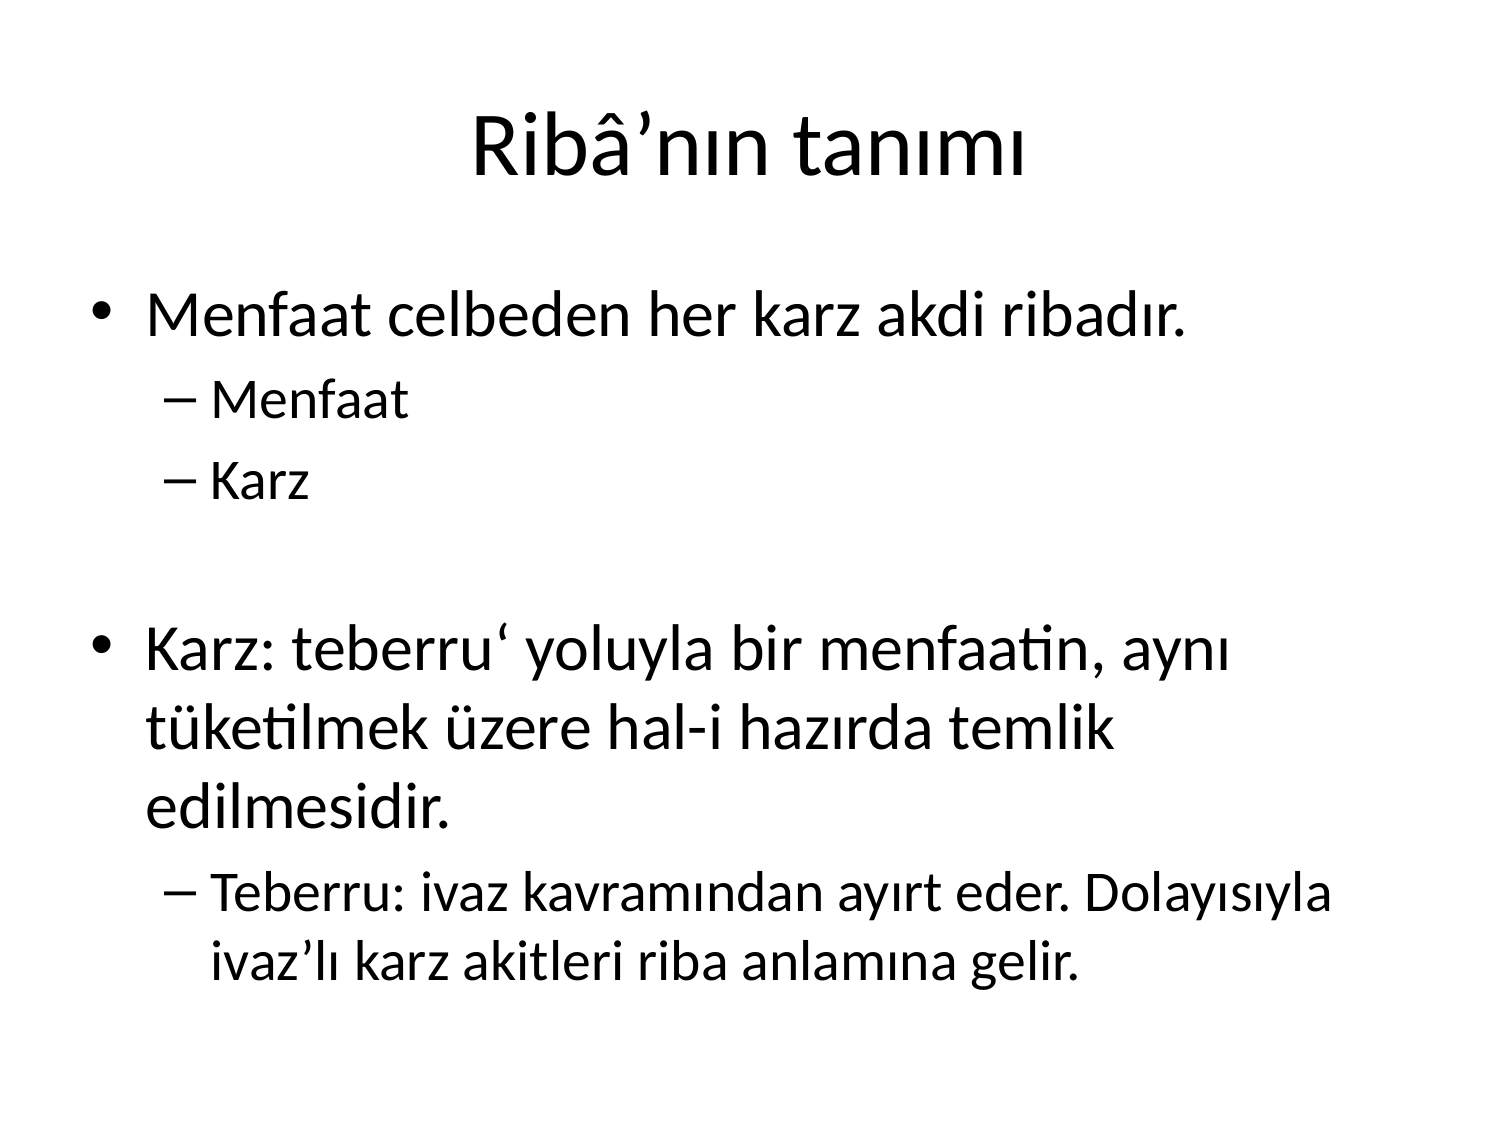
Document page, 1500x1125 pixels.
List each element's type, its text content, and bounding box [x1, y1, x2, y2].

list Menfaat celbeden her karz akdi ribadır. Menfaat Karz Karz: teberru‘ yoluyla bir menfaatin, aynı tüketilmek üzere hal-i hazırda temlik edilmesidir. Teberru: ivaz kavramından ayırt eder. Dolayısıyla ivaz’lı karz akitleri riba anlamına gelir. [75, 262, 1425, 1005]
title Ribâ’nın tanımı [75, 45, 1425, 233]
